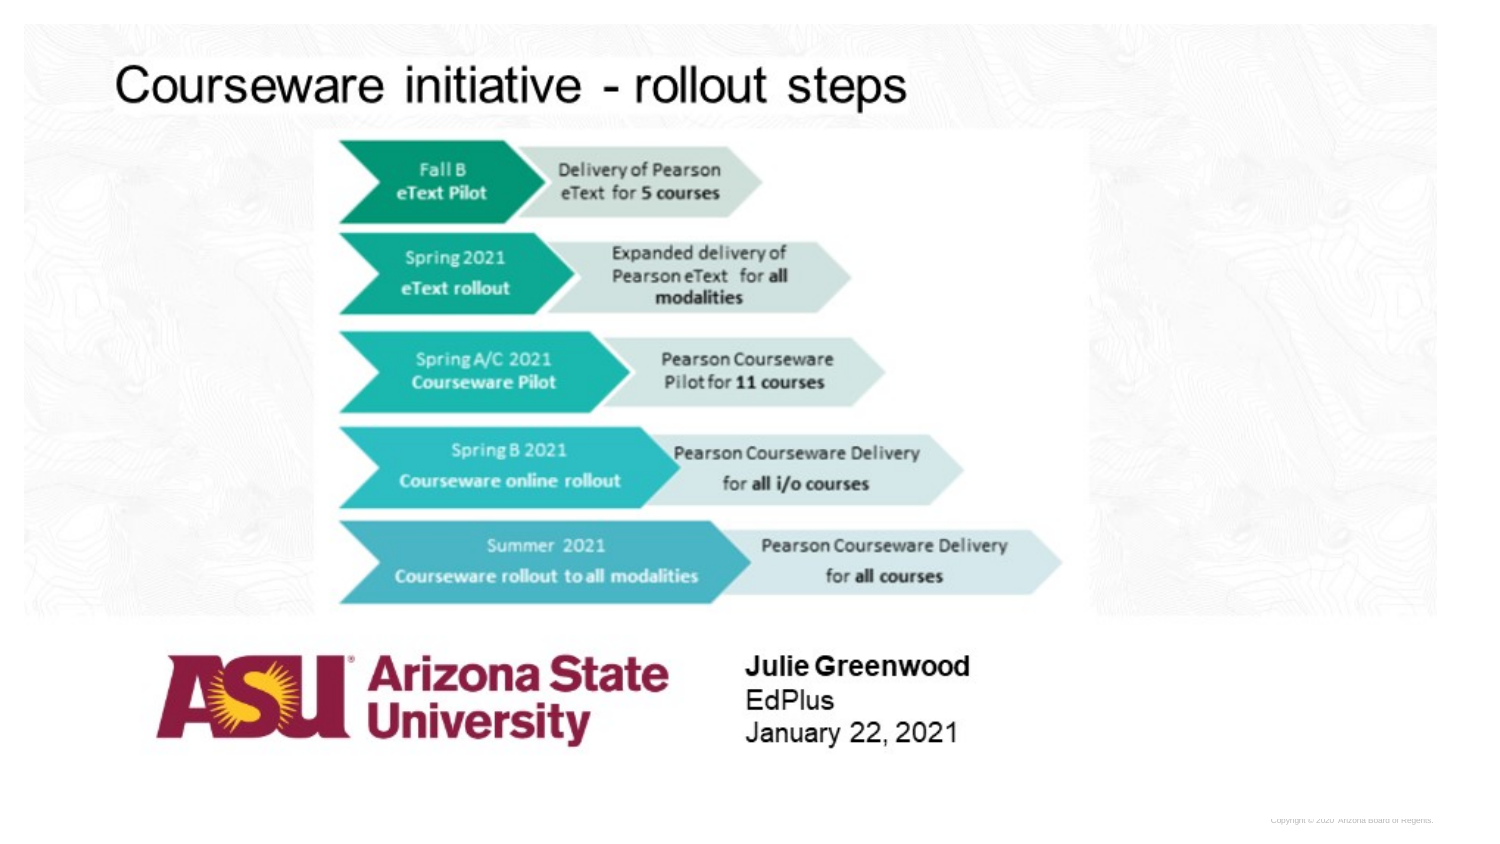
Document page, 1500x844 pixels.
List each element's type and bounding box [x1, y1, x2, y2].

picture [24, 24, 1437, 819]
